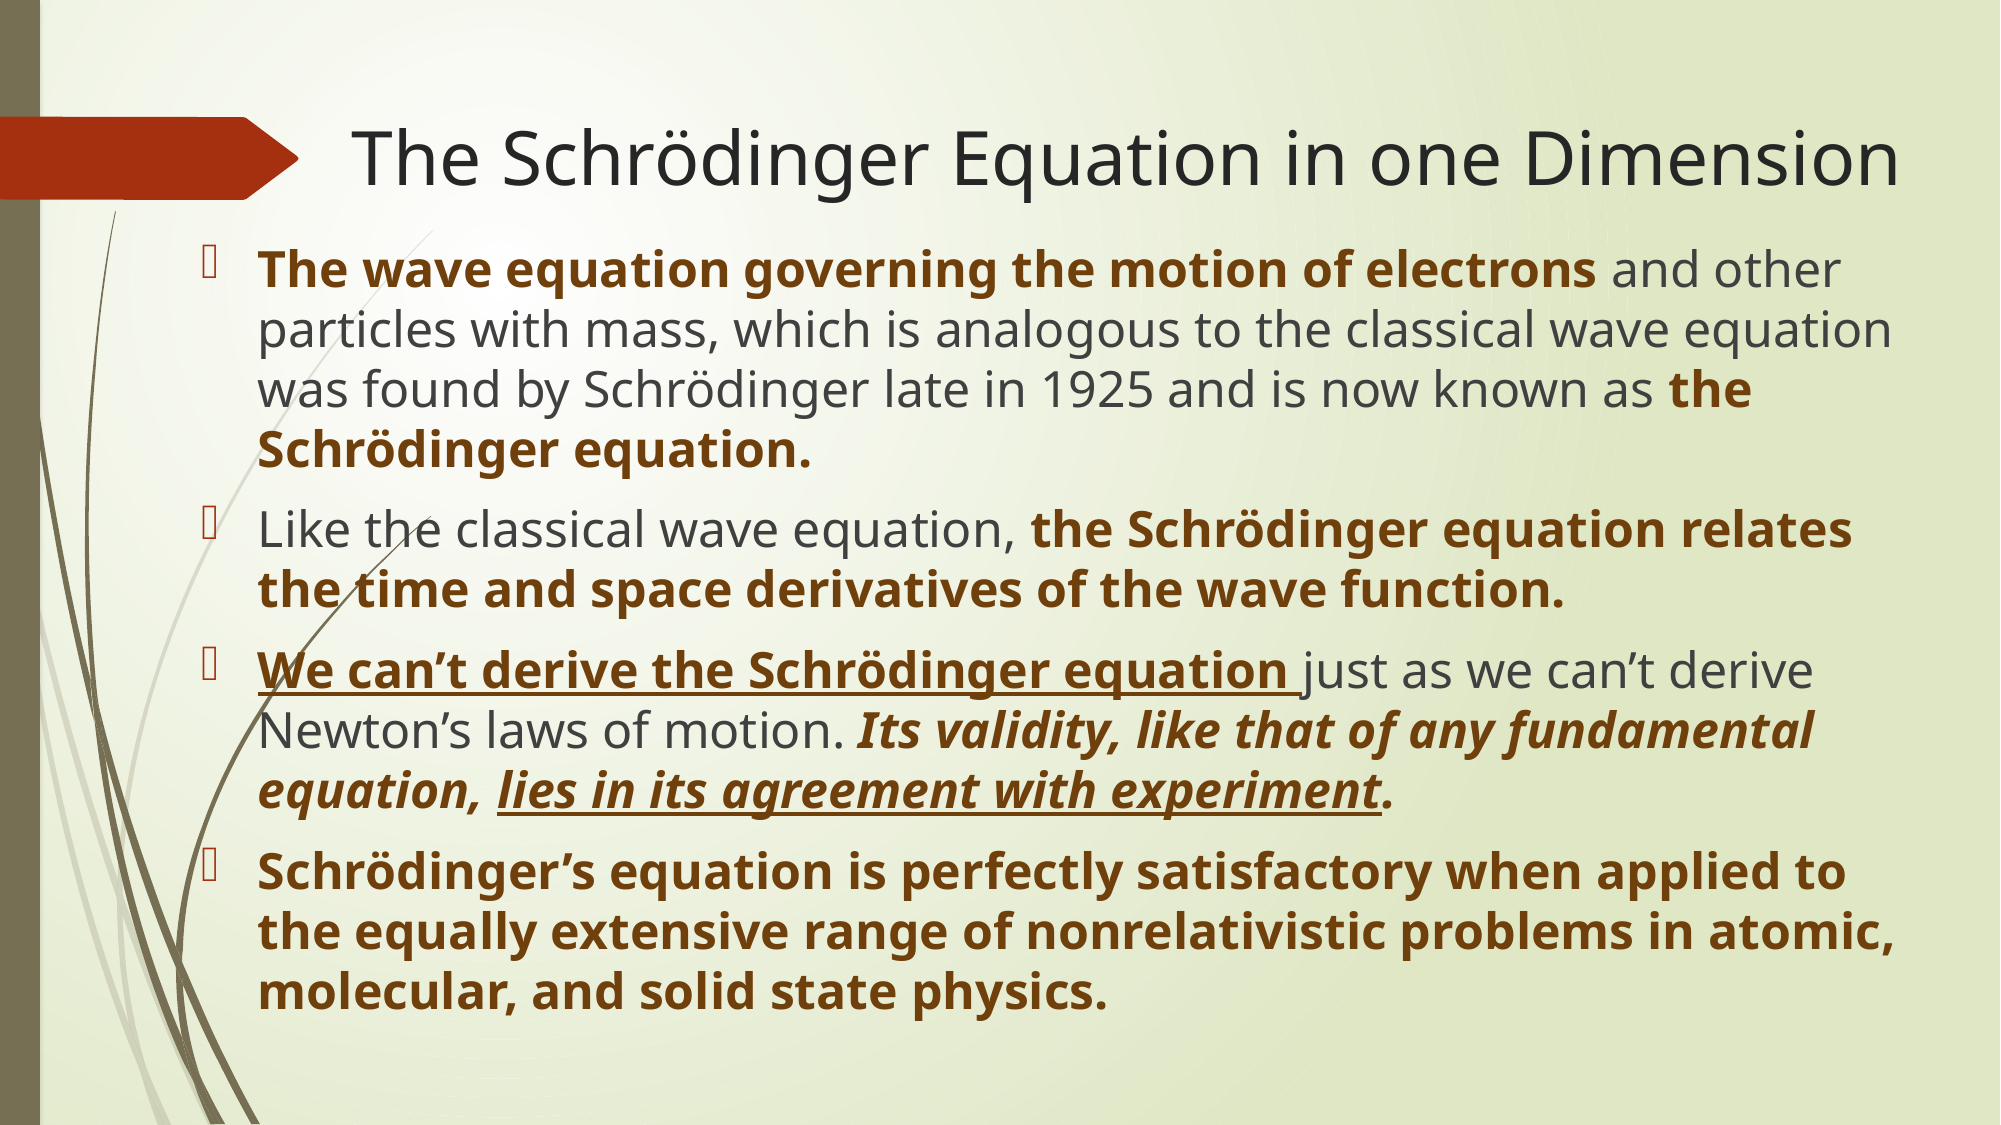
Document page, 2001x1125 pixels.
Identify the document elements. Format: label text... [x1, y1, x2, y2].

list The wave equation governing the motion of electrons and other particles with mass, which is analogous to the classical wave equation was found by Schrödinger late in 1925 and is now known as the Schrödinger equation. Like the classical wave equation, the Schrödinger equation relates the time and space derivatives of the wave function. We can’t derive the Schrödinger equation just as we can’t derive Newton’s laws of motion. Its validity, like that of any fundamental equation, lies in its agreement with experiment. Schrödinger’s equation is perfectly satisfactory when applied to the equally extensive range of nonrelativistic problems in atomic, molecular, and solid state physics. [186, 229, 1949, 1078]
title The Schrödinger Equation in one Dimension [336, 102, 1986, 218]
